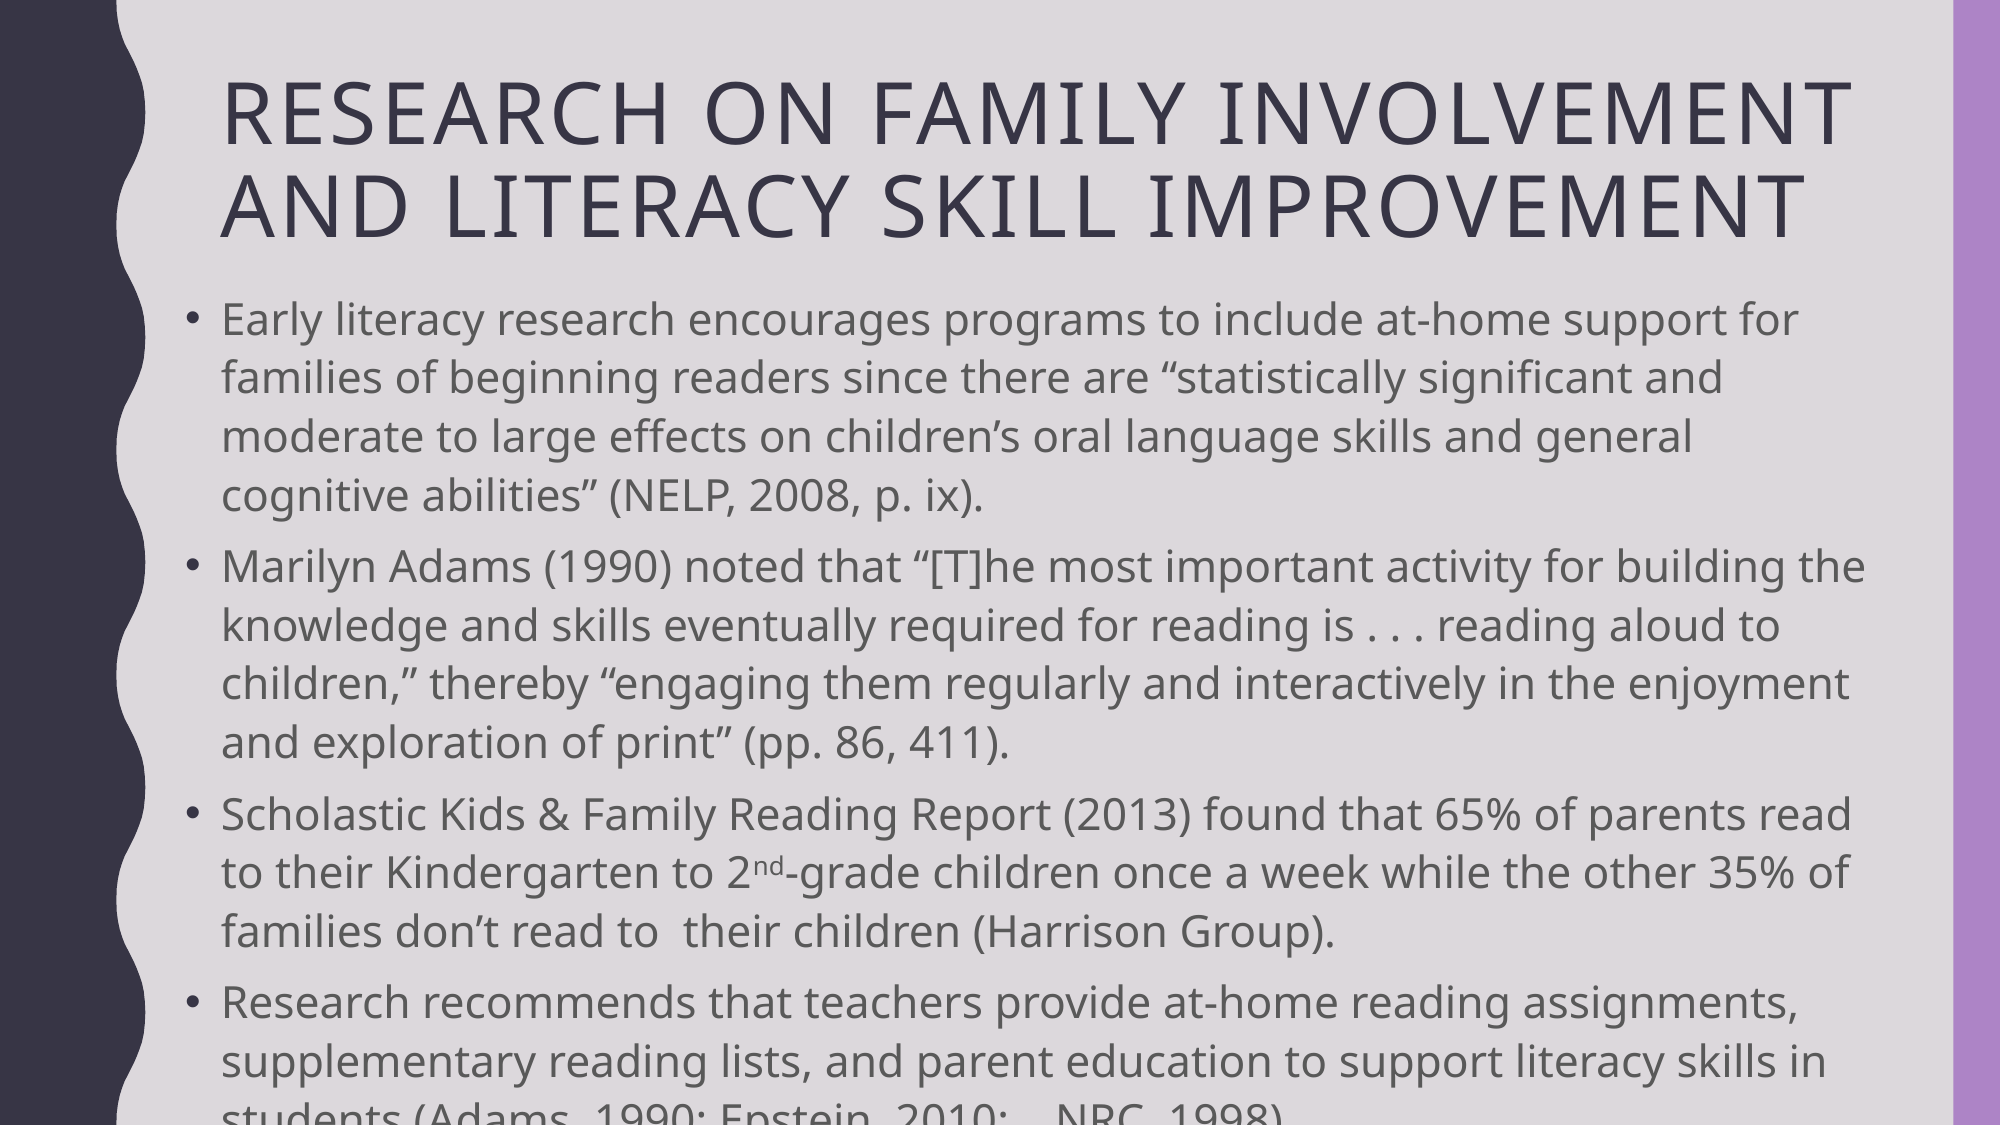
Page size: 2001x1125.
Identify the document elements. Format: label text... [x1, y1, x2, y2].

list Early literacy research encourages programs to include at-home support for families of beginning readers since there are “statistically significant and moderate to large effects on children’s oral language skills and general cognitive abilities” (NELP, 2008, p. ix). Marilyn Adams (1990) noted that “[T]he most important activity for building the knowledge and skills eventually required for reading is . . . reading aloud to children,” thereby “engaging them regularly and interactively in the enjoyment and exploration of print” (pp. 86, 411). Scholastic Kids & Family Reading Report (2013) found that 65% of parents read to their Kindergarten to 2nd-grade children once a week while the other 35% of families don’t read to their children (Harrison Group). Research recommends that teachers provide at-home reading assignments, supplementary reading lists, and parent education to support literacy skills in students (Adams, 1990; Epstein, 2010; NRC, 1998). [169, 277, 1911, 1125]
title Research on family involvement and literacy skill improvement [205, 62, 1875, 277]
